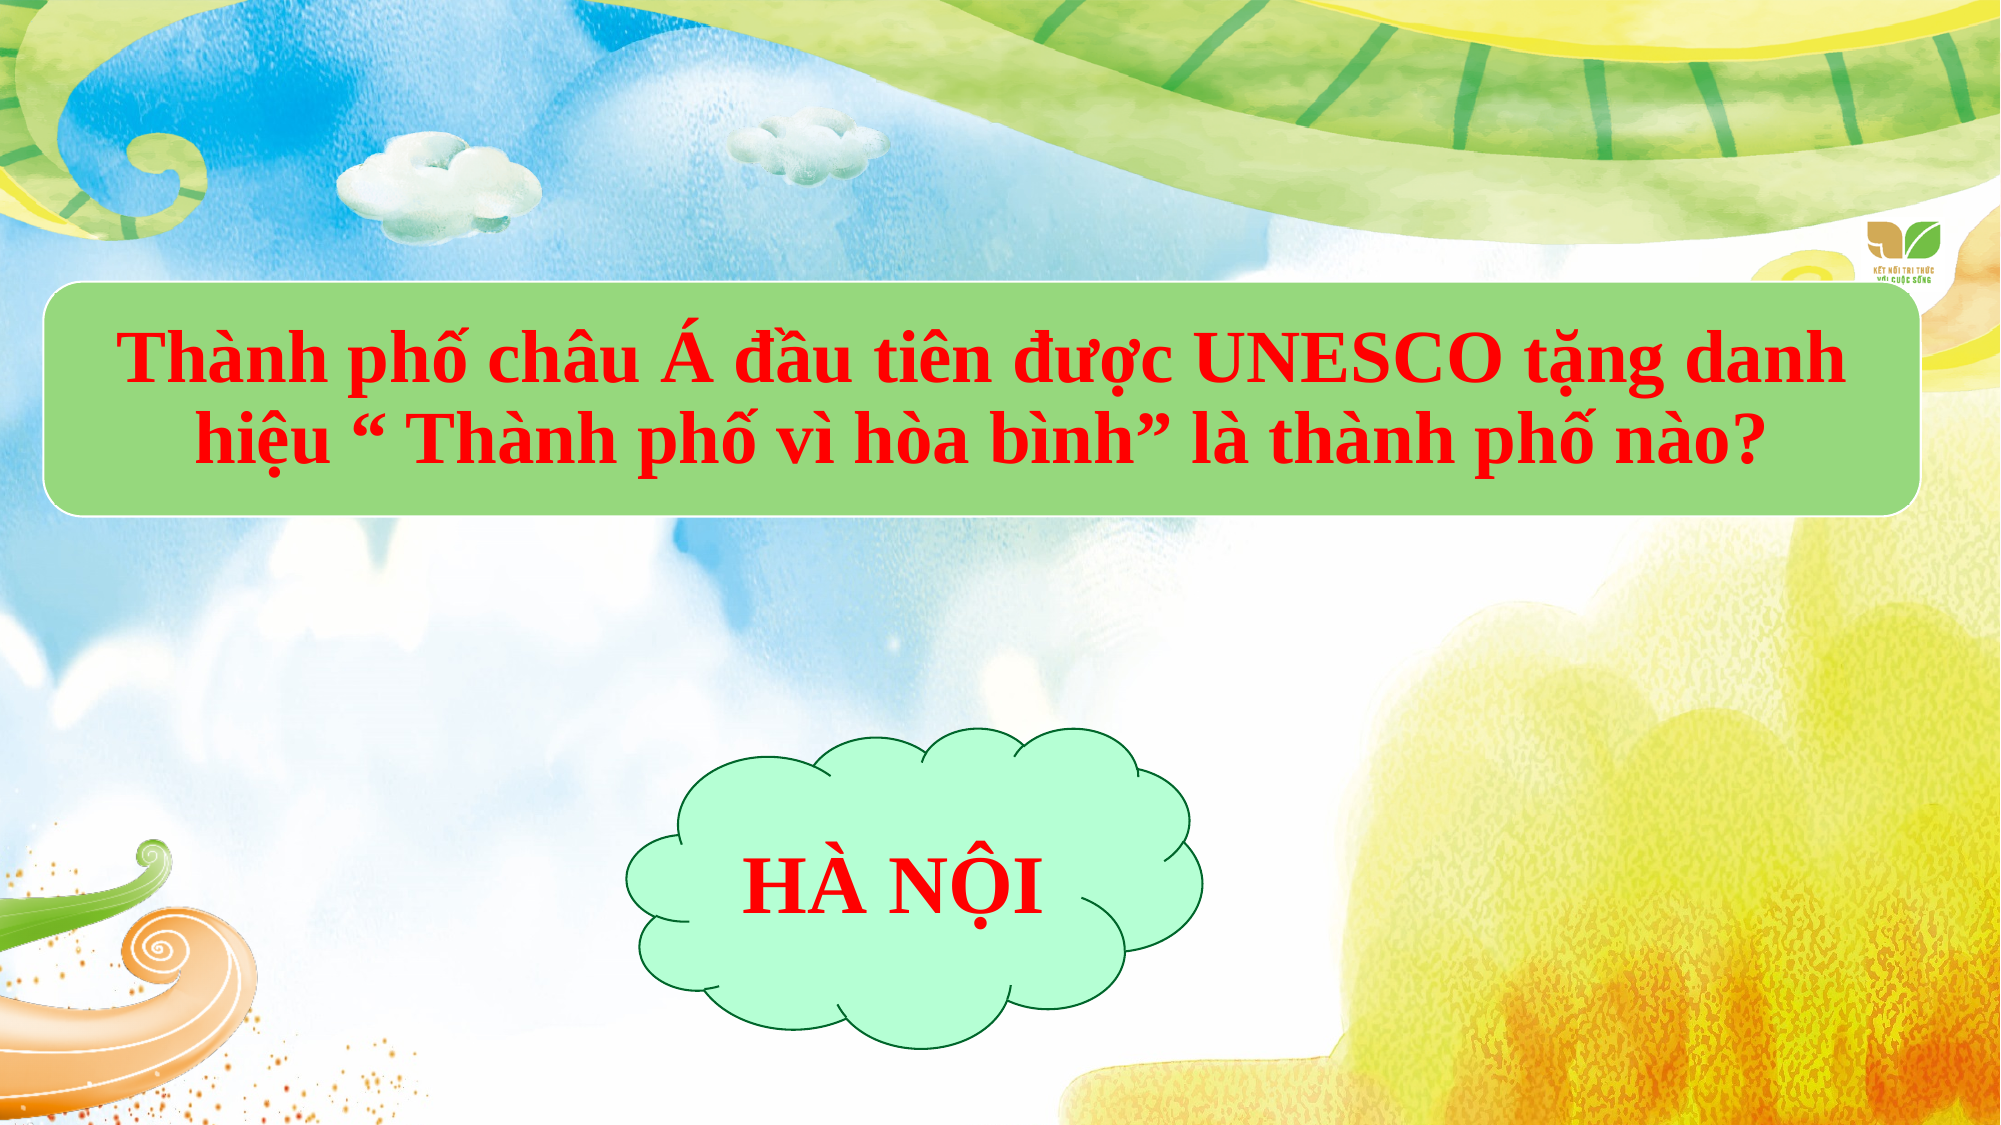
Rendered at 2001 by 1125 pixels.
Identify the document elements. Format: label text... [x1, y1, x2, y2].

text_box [43, 281, 1921, 517]
text_box HÀ NỘI [625, 727, 1204, 1050]
picture [0, 0, 2001, 1125]
